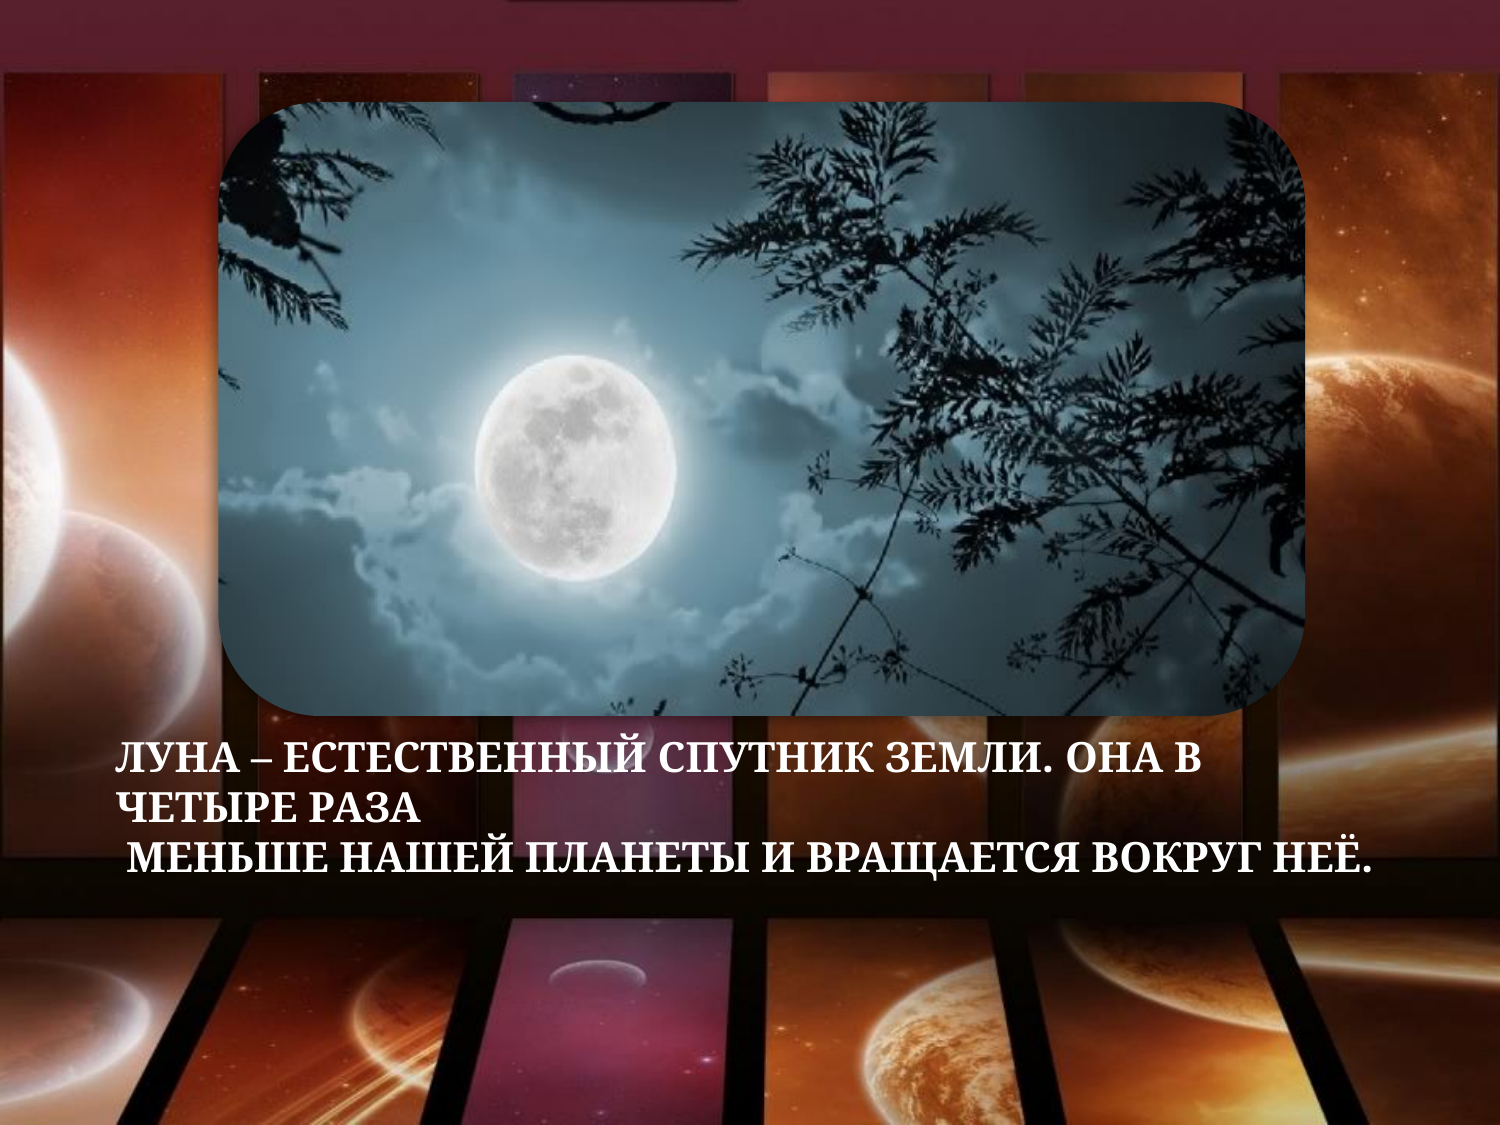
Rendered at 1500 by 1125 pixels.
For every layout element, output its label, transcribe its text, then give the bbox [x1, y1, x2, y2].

picture [0, 0, 1500, 1125]
title Луна – естественный спутник Земли. Она в четыре раза меньше нашей планеты и вращается вокруг неё. [100, 722, 1394, 947]
